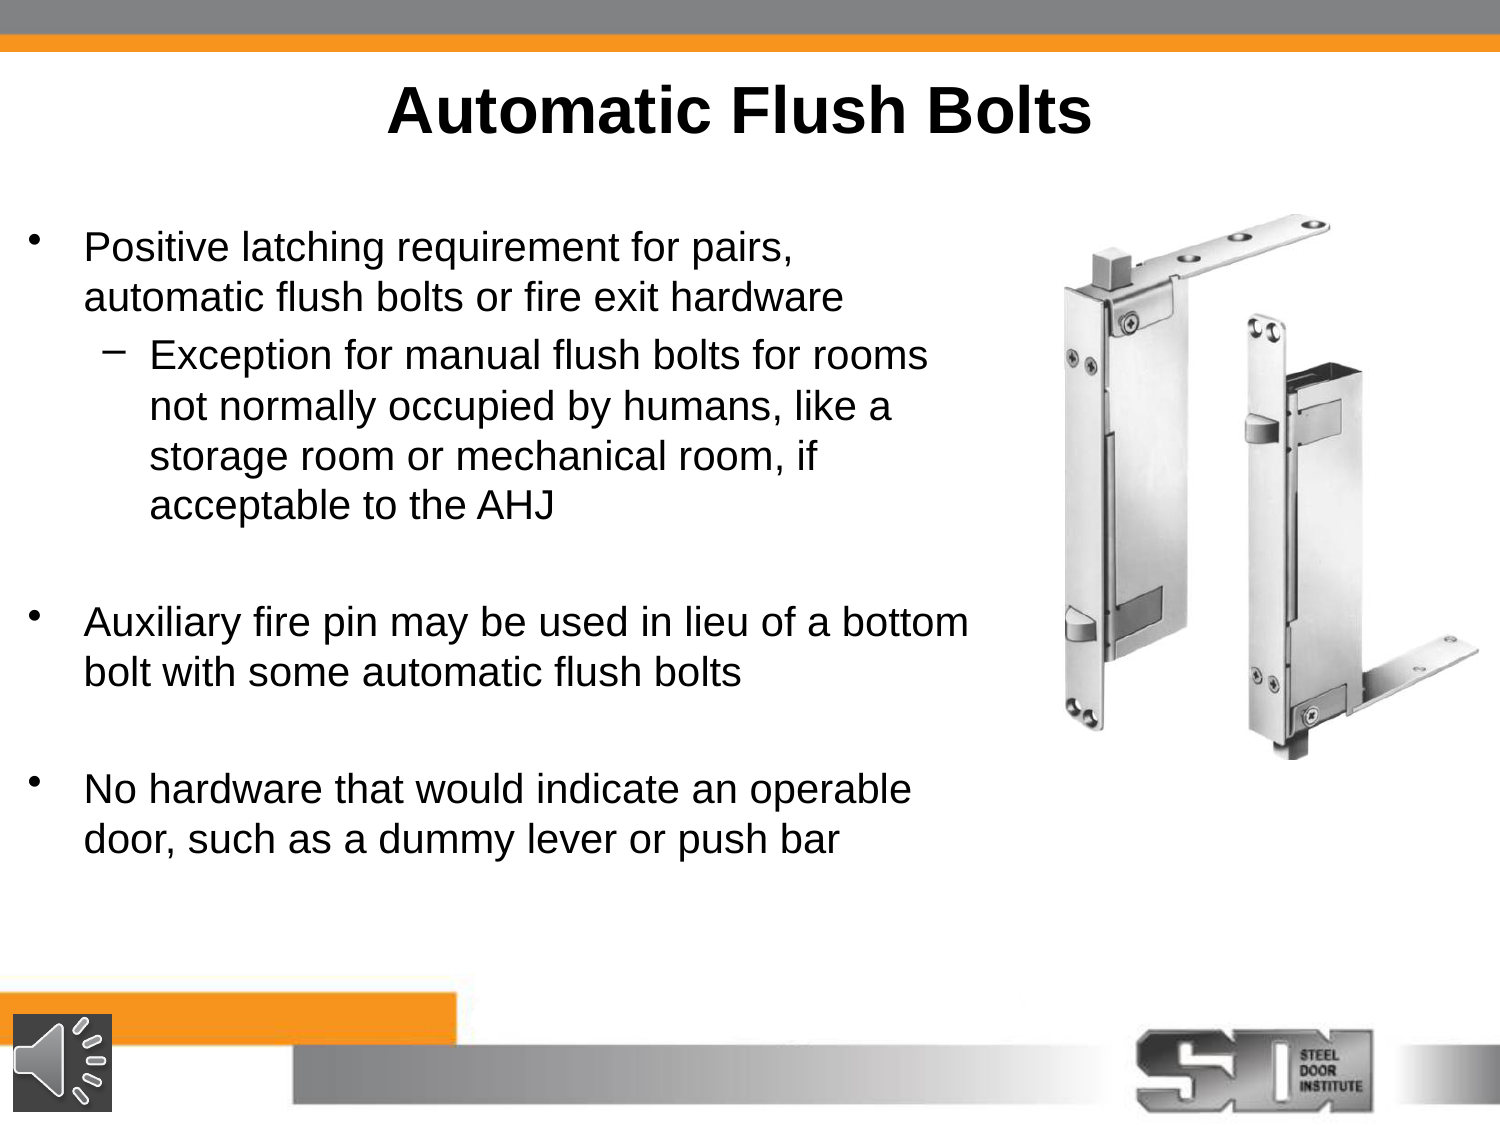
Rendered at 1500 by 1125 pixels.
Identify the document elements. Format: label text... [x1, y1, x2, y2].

picture [0, 973, 1500, 1125]
title Automatic Flush Bolts [24, 51, 1475, 163]
list Positive latching requirement for pairs, automatic flush bolts or fire exit hardware Exception for manual flush bolts for rooms not normally occupied by humans, like a storage room or mechanical room, if acceptable to the AHJ Auxiliary fire pin may be used in lieu of a bottom bolt with some automatic flush bolts No hardware that would indicate an operable door, such as a dummy lever or push bar [12, 212, 1007, 1014]
picture [0, 0, 1500, 52]
picture [1006, 212, 1500, 761]
